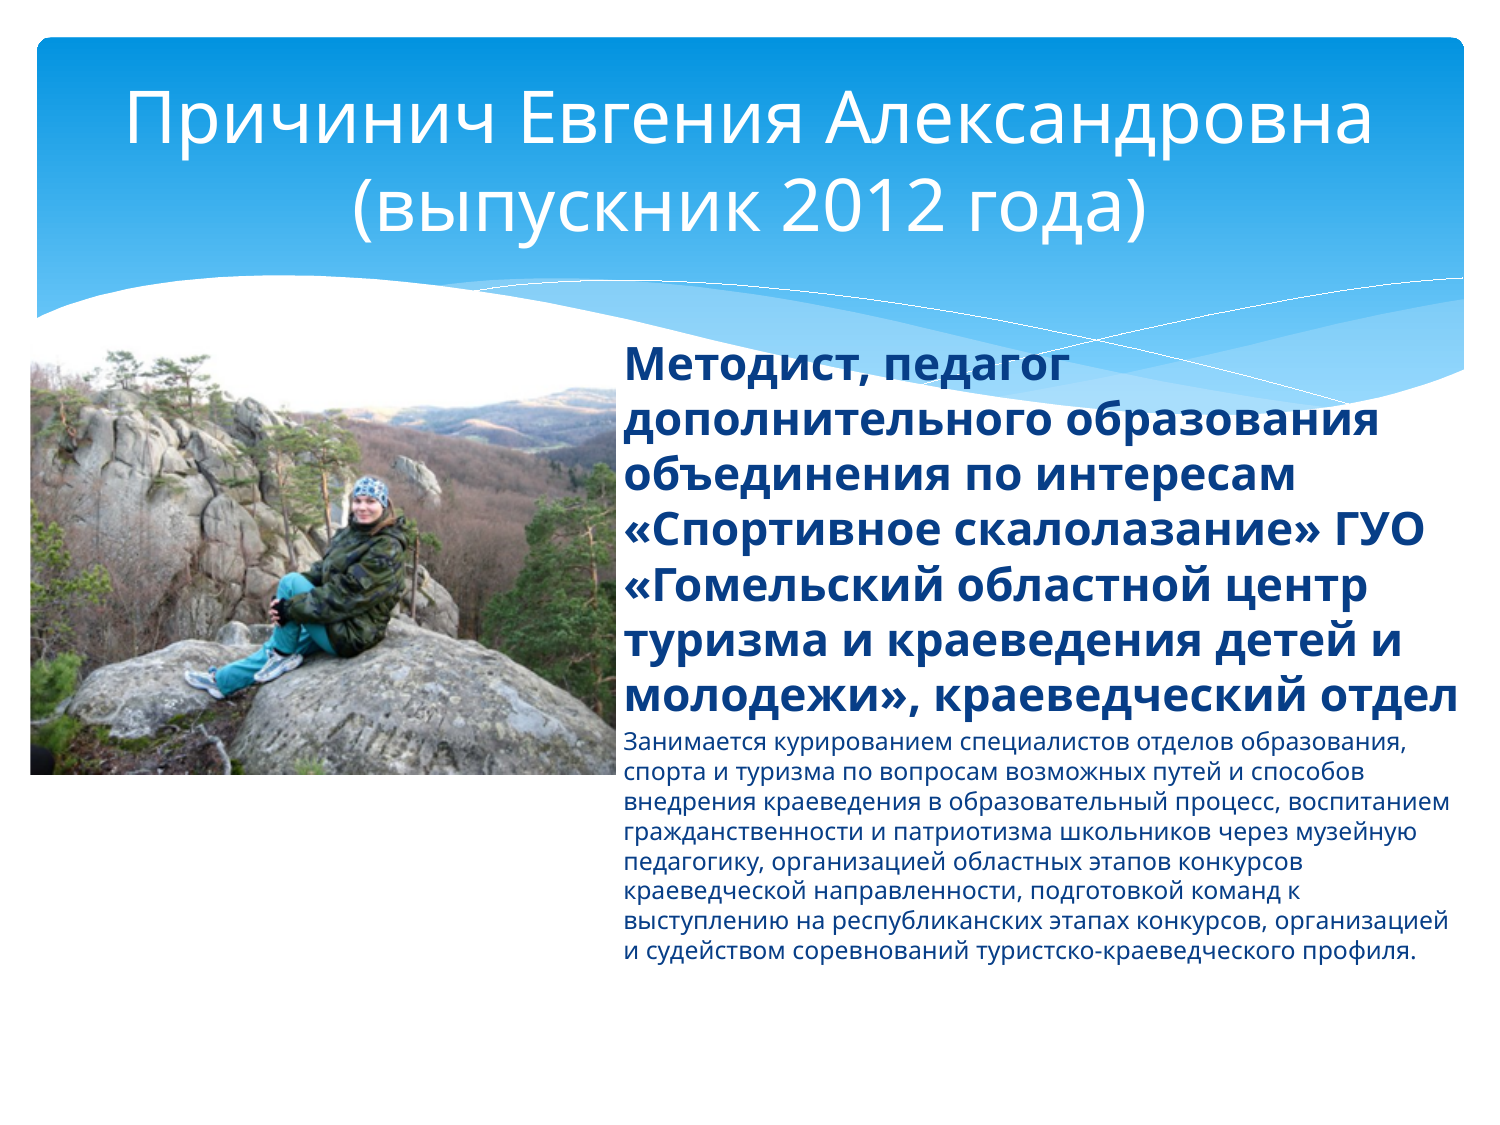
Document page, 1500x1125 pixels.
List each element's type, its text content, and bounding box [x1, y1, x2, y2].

title Причинич Евгения Александровна (выпускник 2012 года) [75, 55, 1425, 261]
picture [29, 344, 616, 775]
list Методист, педагог дополнительного образования объединения по интересам «Спортивное скалолазание» ГУО «Гомельский областной центр туризма и краеведения детей и молодежи», краеведческий отдел Занимается курированием специалистов отделов образования, спорта и туризма по вопросам возможных путей и способов внедрения краеведения в образовательный процесс, воспитанием гражданственности и патриотизма школьников через музейную педагогику, организацией областных этапов конкурсов краеведческой направленности, подготовкой команд к выступлению на республиканских этапах конкурсов, организацией и судейством соревнований туристско-краеведческого профиля. [608, 326, 1483, 1005]
